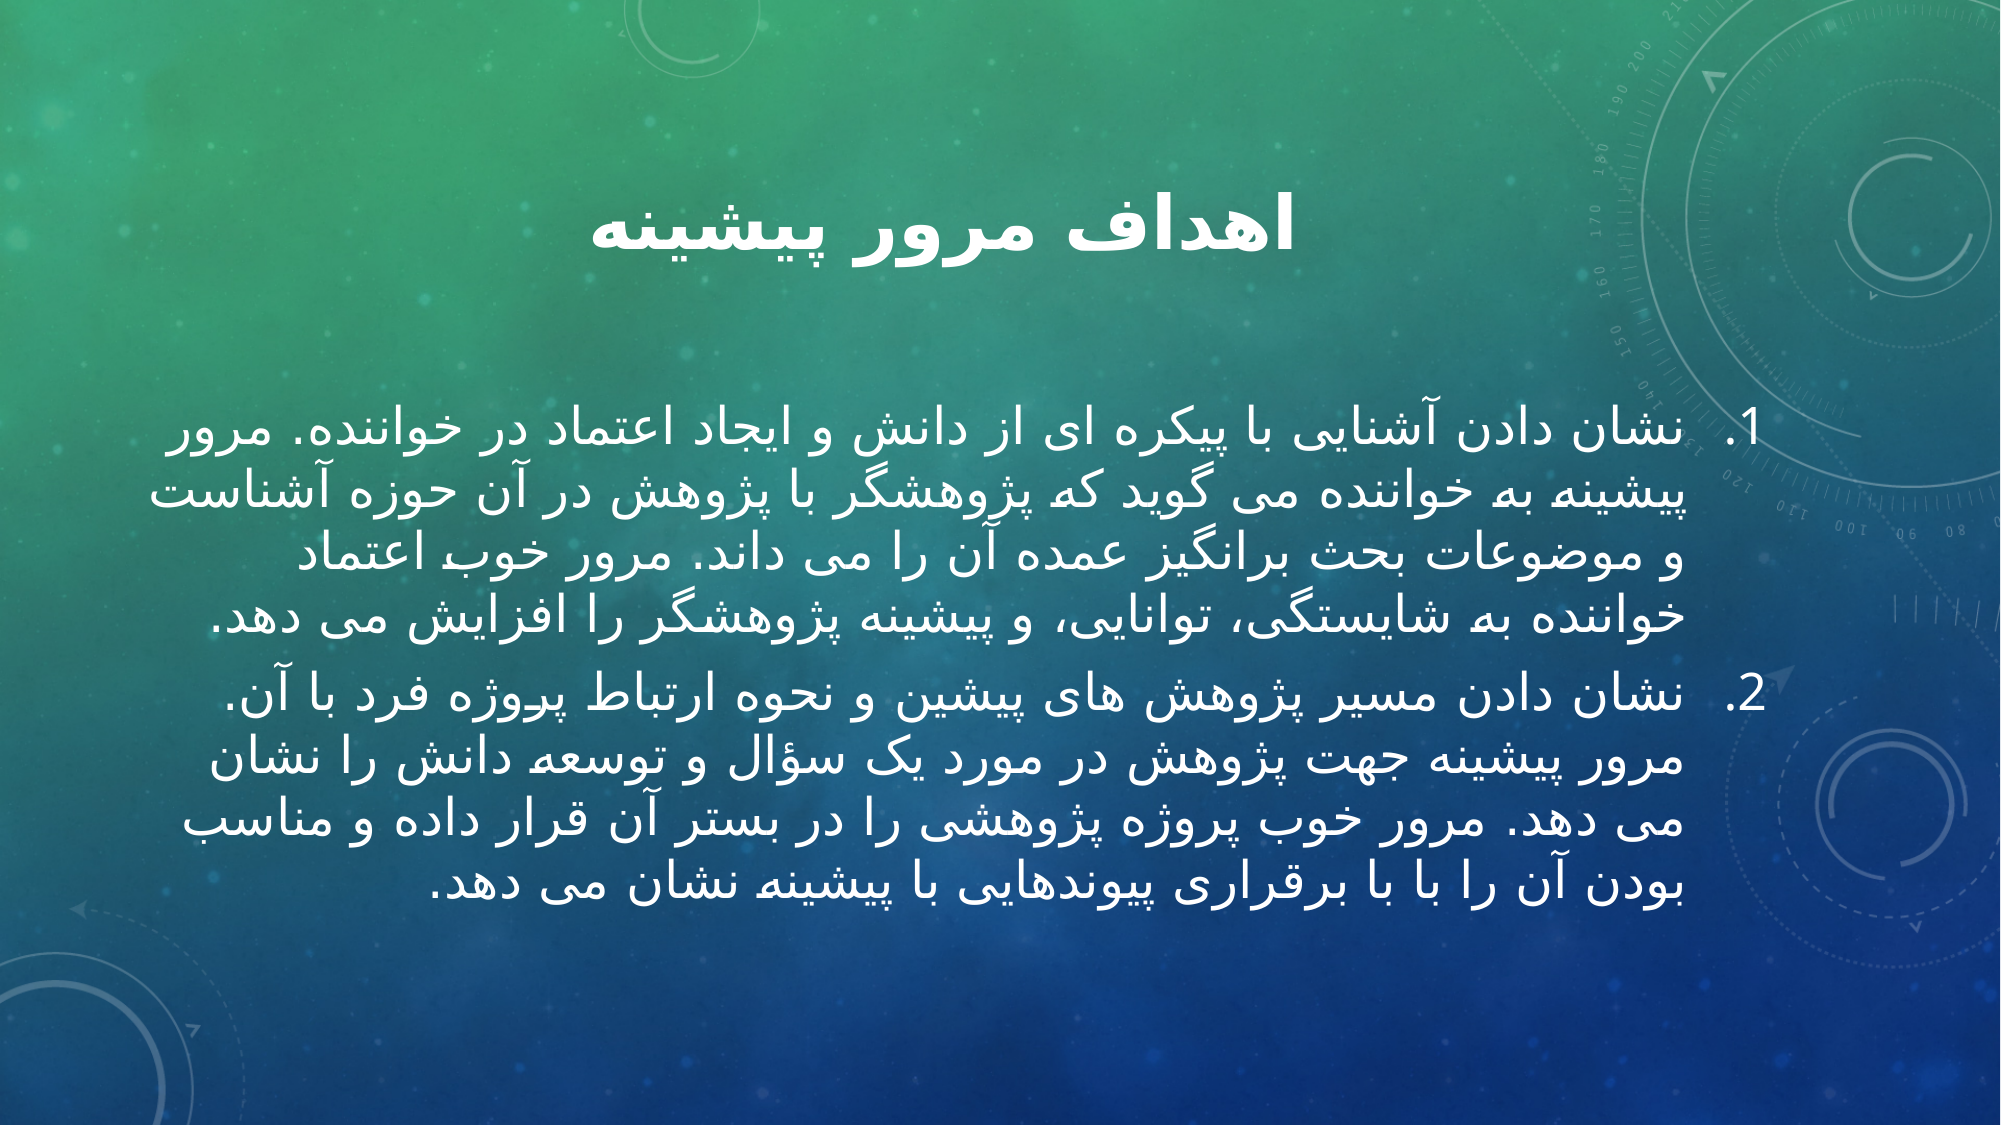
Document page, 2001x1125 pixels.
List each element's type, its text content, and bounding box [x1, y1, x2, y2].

title اهداف مرور پیشینه [112, 99, 1775, 339]
list نشان دادن آشنایی با پیکره ای از دانش و ایجاد اعتماد در خواننده. مرور پیشینه به خواننده می گوید که پژوهشگر با پژوهش در آن حوزه آشناست و موضوعات بحث برانگیز عمده آن را می داند. مرور خوب اعتماد خواننده به شایستگی، توانایی، و پیشینه پژوهشگر را افزایش می دهد. نشان دادن مسیر پژوهش های پیشین و نحوه ارتباط پروژه فرد با آن. مرور پیشینه جهت پژوهش در مورد یک سؤال و توسعه دانش را نشان می دهد. مرور خوب پروژه پژوهشی را در بستر آن قرار داده و مناسب بودن آن را با با برقراری پیوندهایی با پیشینه نشان می دهد. [112, 351, 1775, 950]
picture [0, 0, 2001, 1125]
